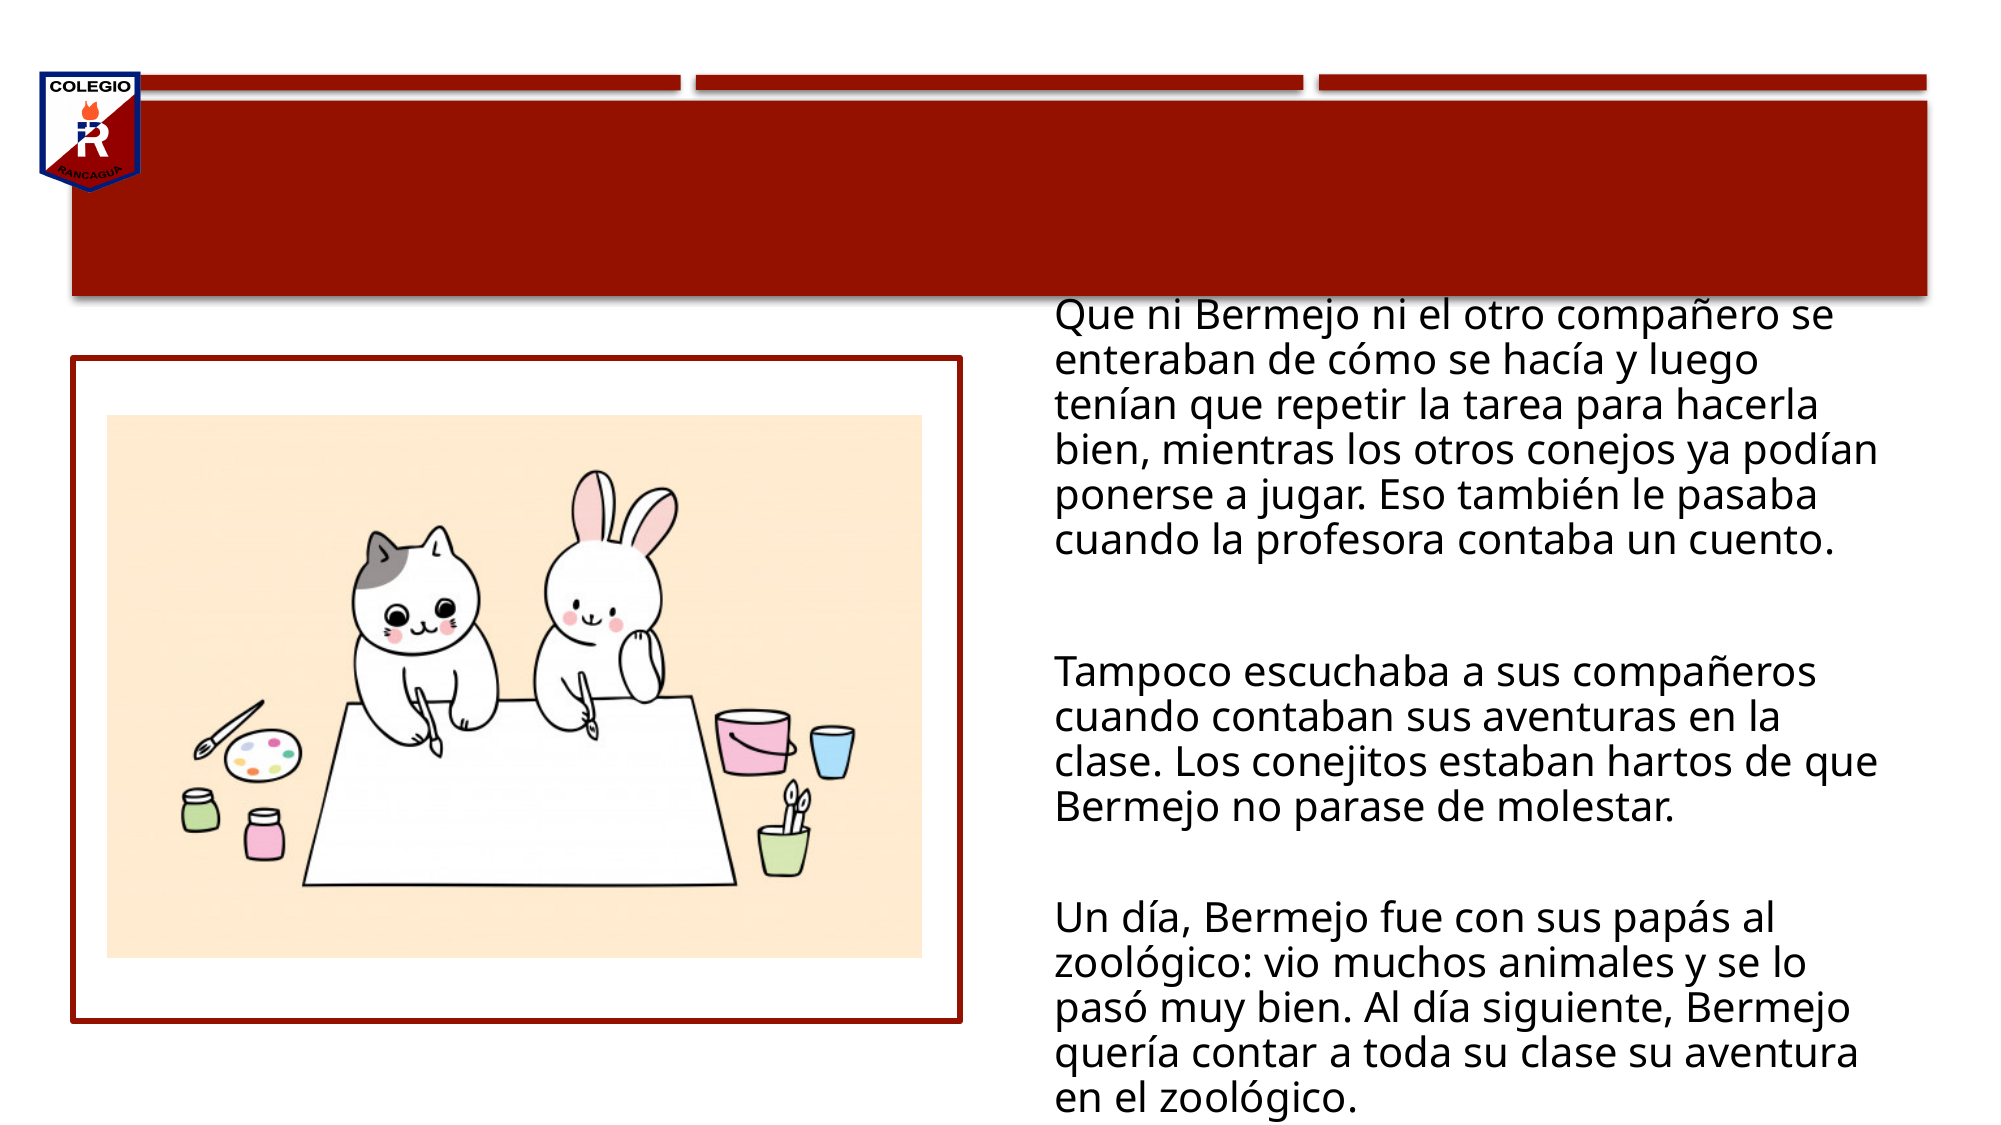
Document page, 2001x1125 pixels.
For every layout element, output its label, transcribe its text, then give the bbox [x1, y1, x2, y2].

picture [107, 415, 923, 958]
list Que ni Bermejo ni el otro compañero se enteraban de cómo se hacía y luego tenían que repetir la tarea para hacerla bien, mientras los otros conejos ya podían ponerse a jugar. Eso también le pasaba cuando la profesora contaba un cuento. Tampoco escuchaba a sus compañeros cuando contaban sus aventuras en la clase. Los conejitos estaban hartos de que Bermejo no parase de molestar. Un día, Bermejo fue con sus papás al zoológico: vio muchos animales y se lo pasó muy bien. Al día siguiente, Bermejo quería contar a toda su clase su aventura en el zoológico. [1039, 393, 1905, 1022]
text_box [71, 356, 962, 1023]
picture [36, 68, 149, 195]
